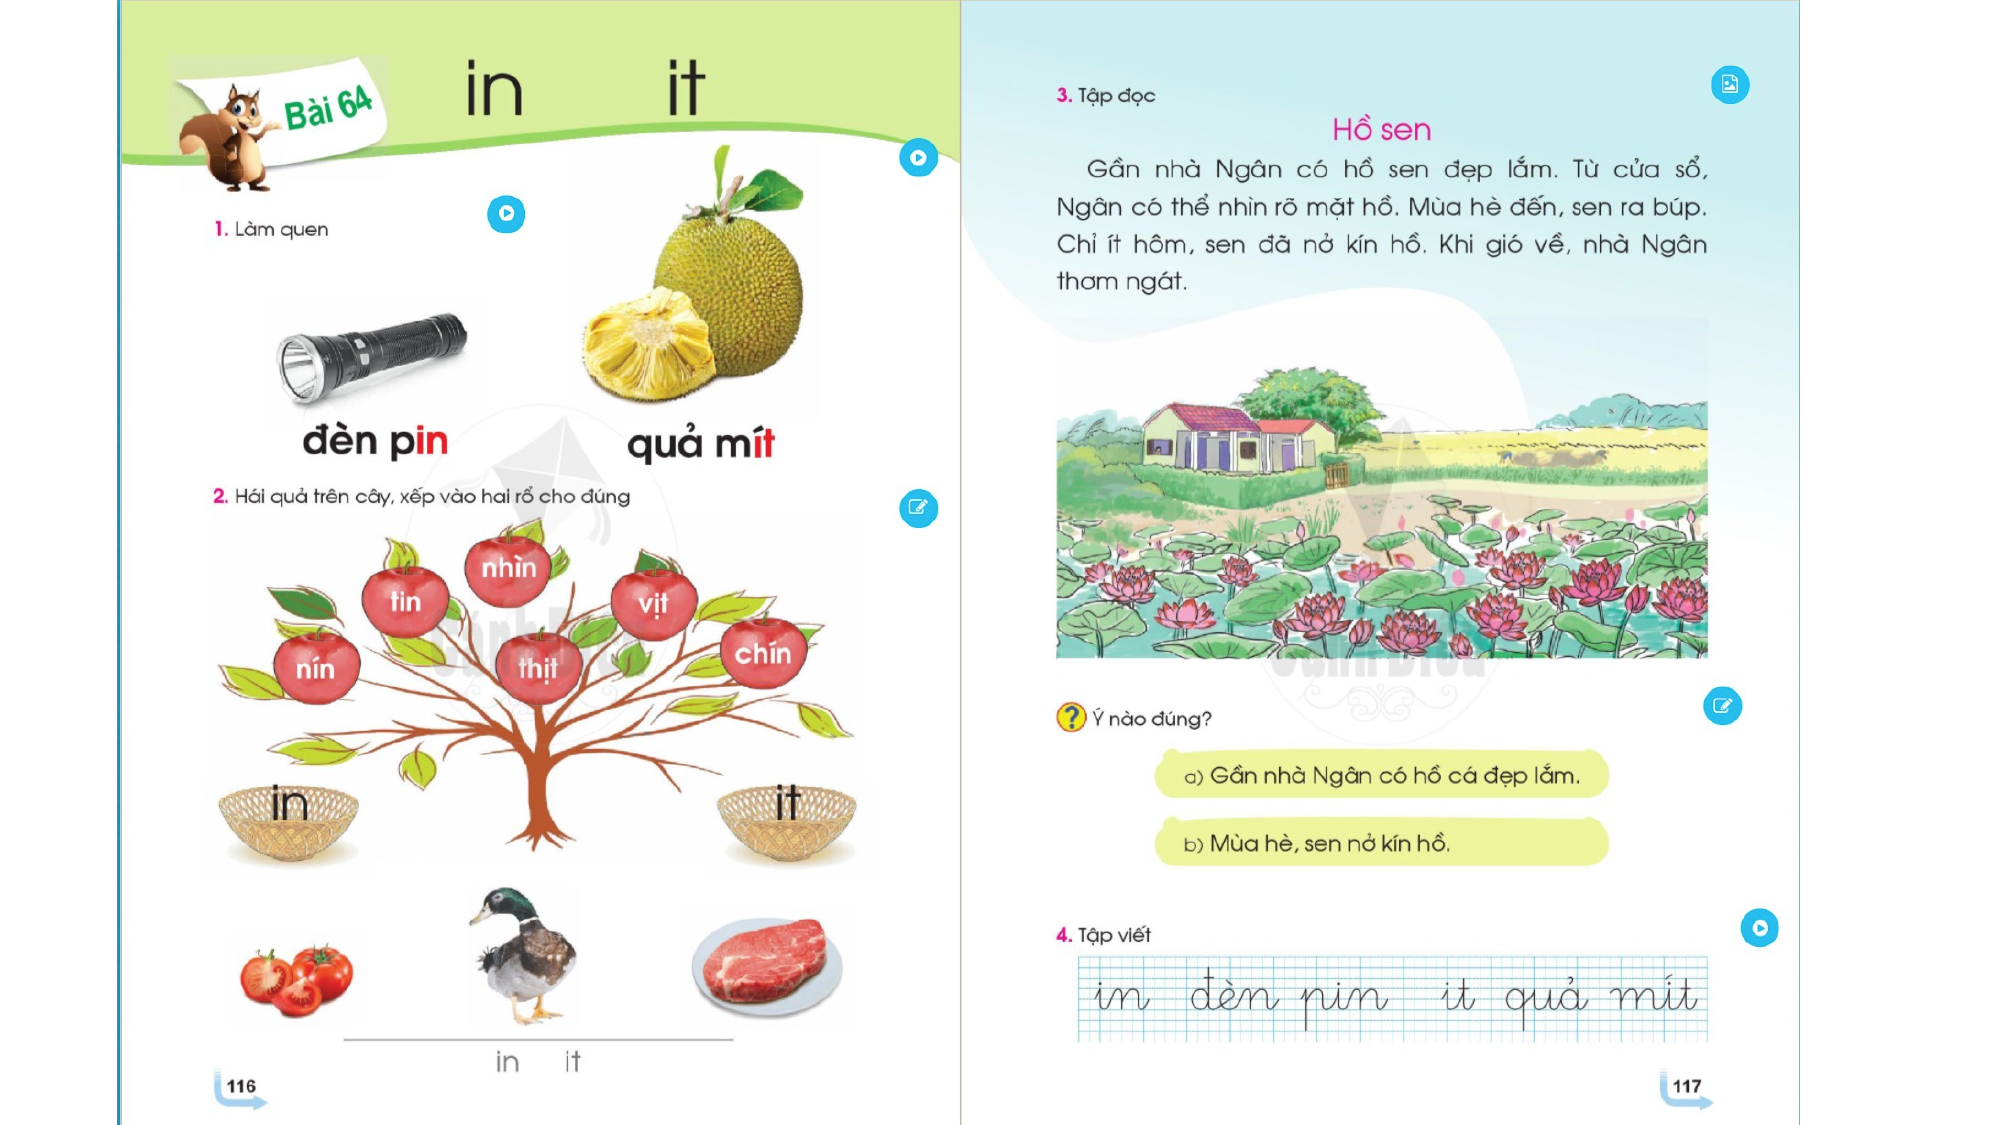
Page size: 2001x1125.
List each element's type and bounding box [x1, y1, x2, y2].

picture [117, 0, 1800, 1125]
